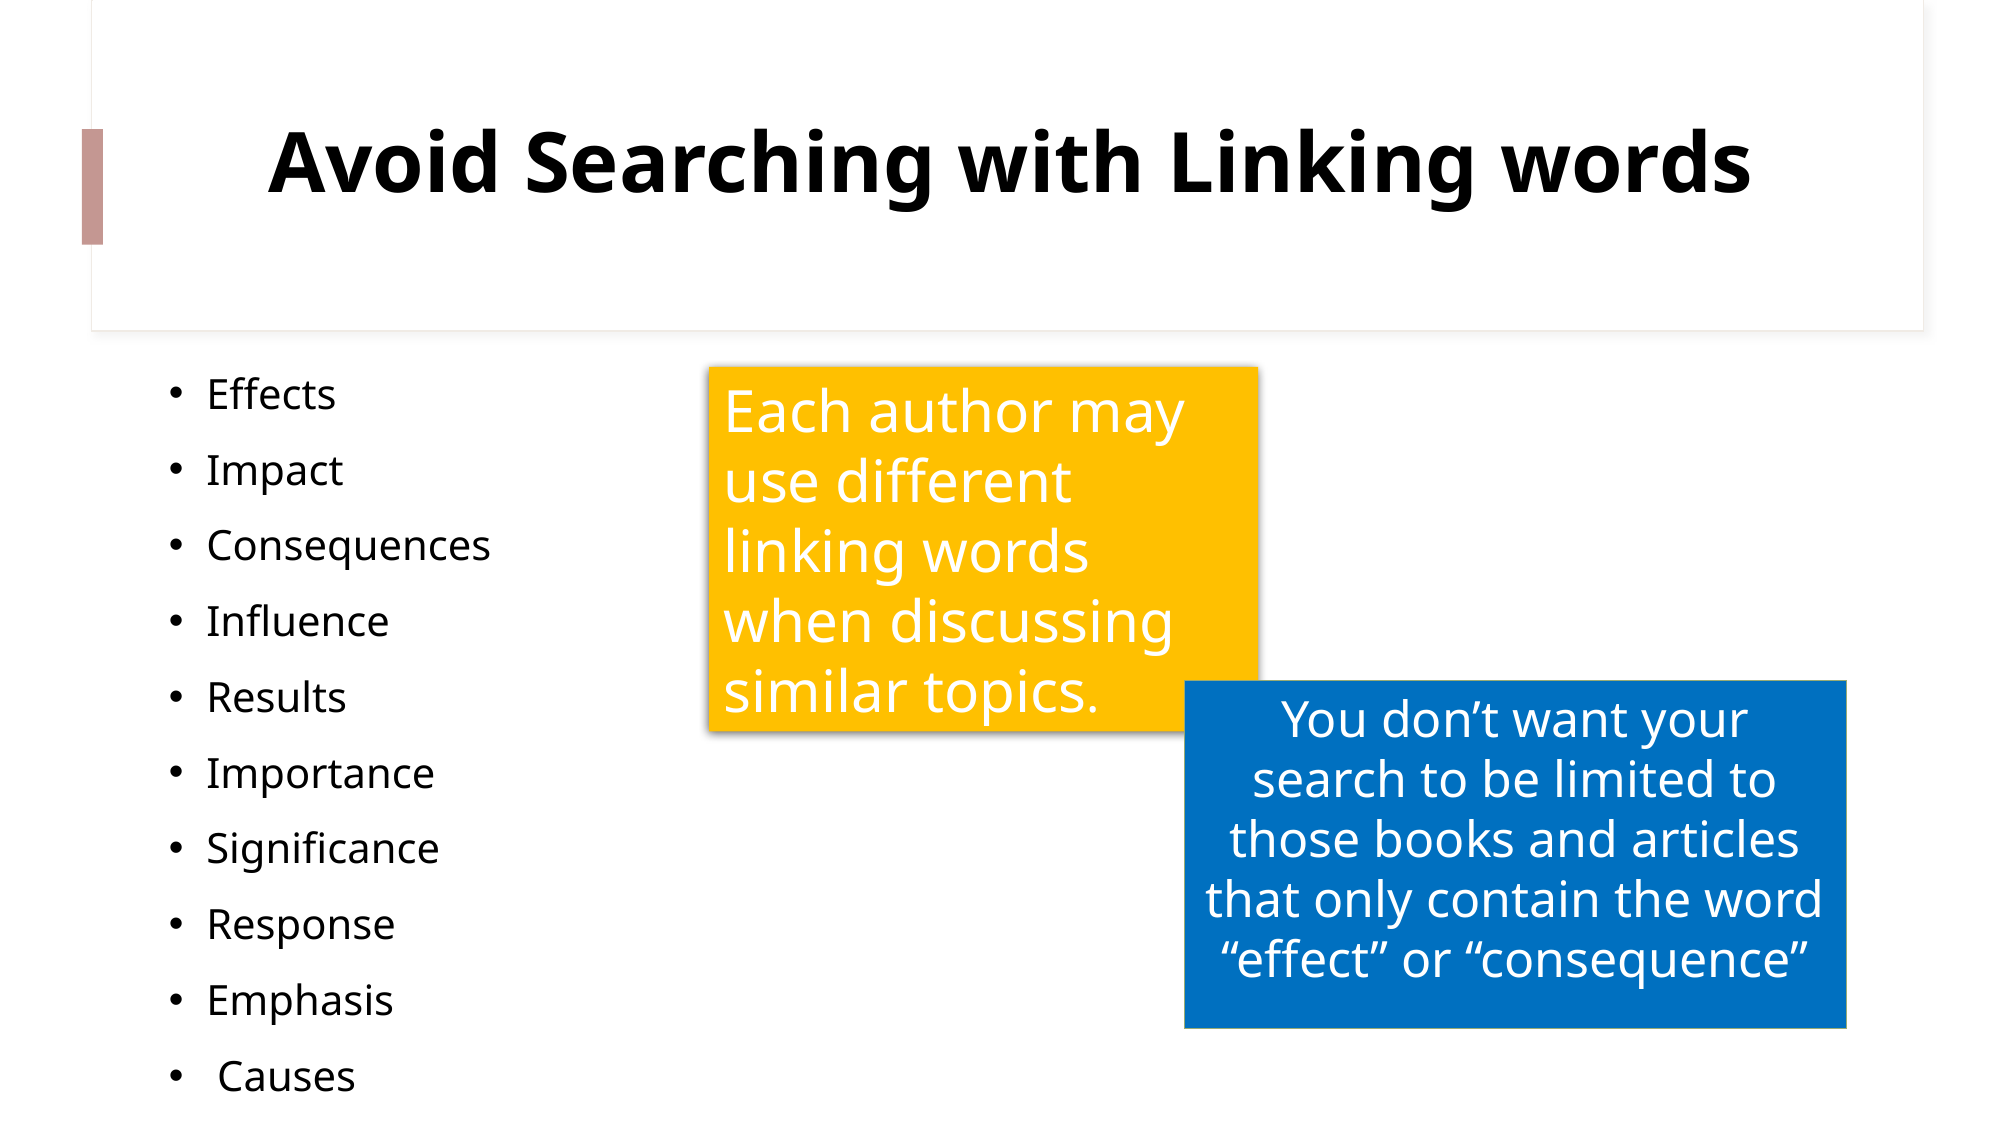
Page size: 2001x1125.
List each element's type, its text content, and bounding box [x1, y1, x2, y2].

list Effects Impact Consequences Influence Results Importance Significance Response Emphasis Causes [153, 354, 1220, 1125]
text_box You don’t want your search to be limited to those books and articles that only contain the word “effect” or “consequence” [1184, 680, 1847, 1029]
text_box Each author may use different linking words when discussing similar topics. [709, 366, 1259, 732]
title Avoid Searching with Linking words [176, 84, 1847, 247]
